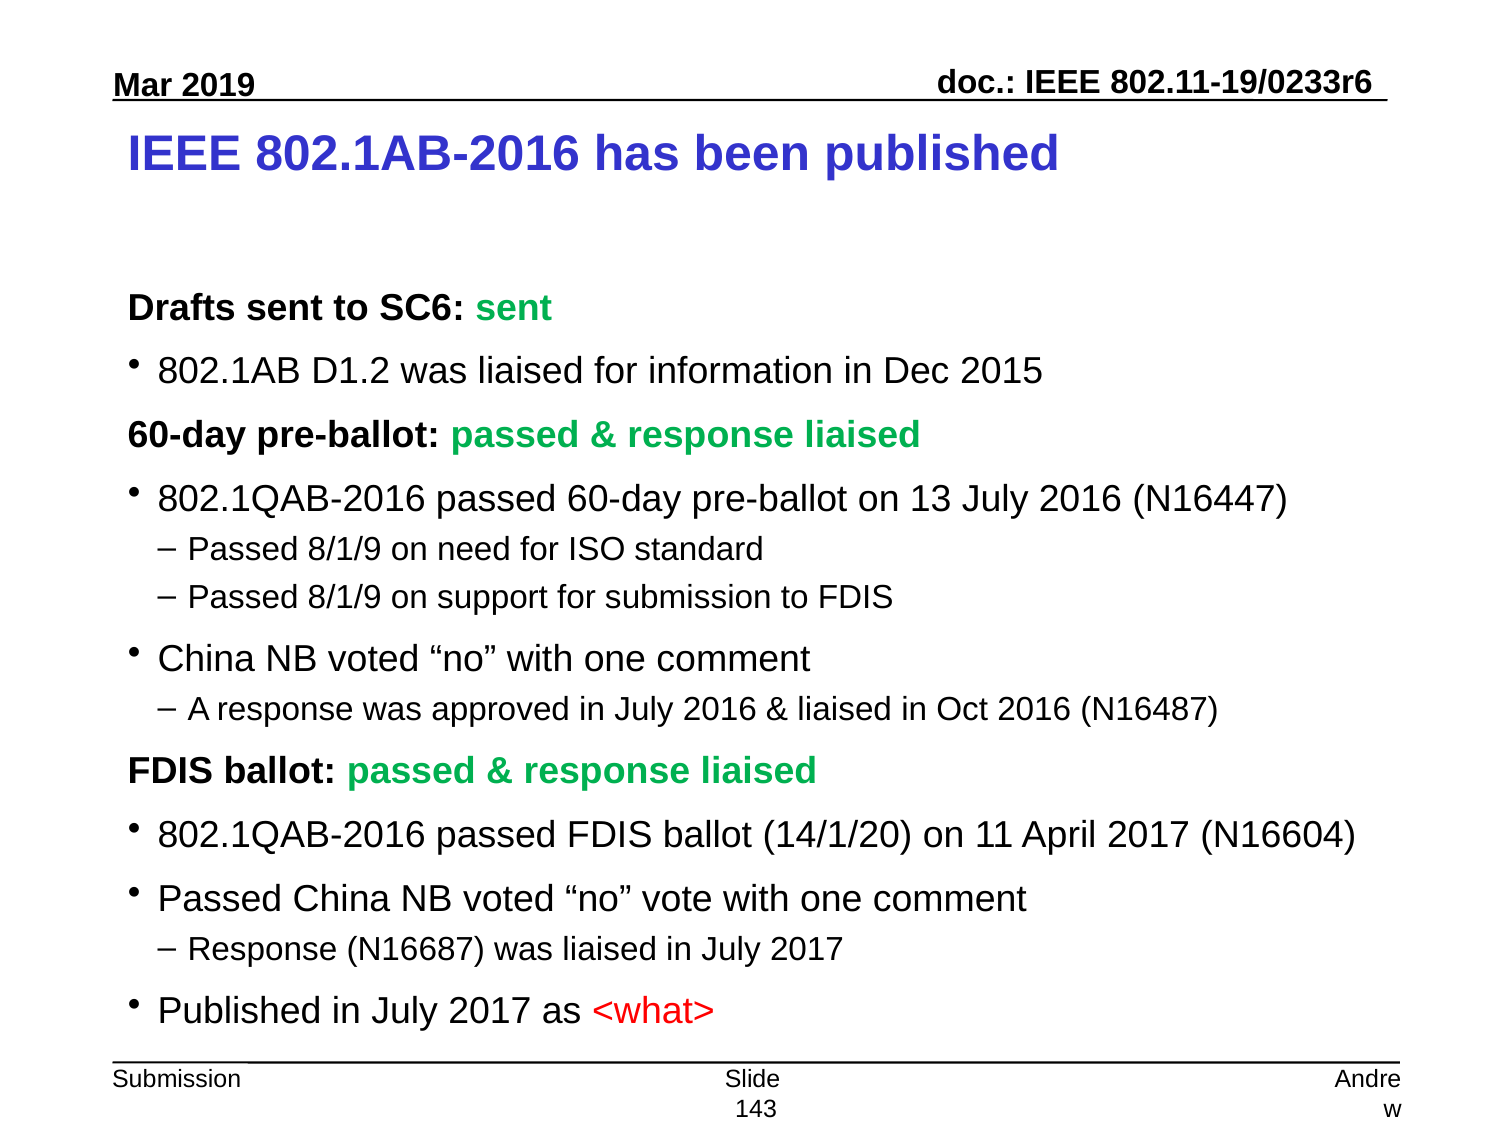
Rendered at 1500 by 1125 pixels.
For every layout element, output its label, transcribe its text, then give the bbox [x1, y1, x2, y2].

slide_number Slide 143 [709, 1061, 803, 1093]
footer Andrew Myles, Cisco [1320, 1061, 1402, 1093]
title IEEE 802.1AB-2016 has been published [112, 112, 1388, 275]
list Drafts sent to SC6: sent 802.1AB D1.2 was liaised for information in Dec 2015 60-day pre-ballot: passed & response liaised 802.1QAB-2016 passed 60-day pre-ballot on 13 July 2016 (N16447) Passed 8/1/9 on need for ISO standard Passed 8/1/9 on support for submission to FDIS China NB voted “no” with one comment A response was approved in July 2016 & liaised in Oct 2016 (N16487) FDIS ballot: passed & response liaised 802.1QAB-2016 passed FDIS ballot (14/1/20) on 11 April 2017 (N16604) Passed China NB voted “no” vote with one comment Response (N16687) was liaised in July 2017 Published in July 2017 as <what> [112, 275, 1388, 950]
